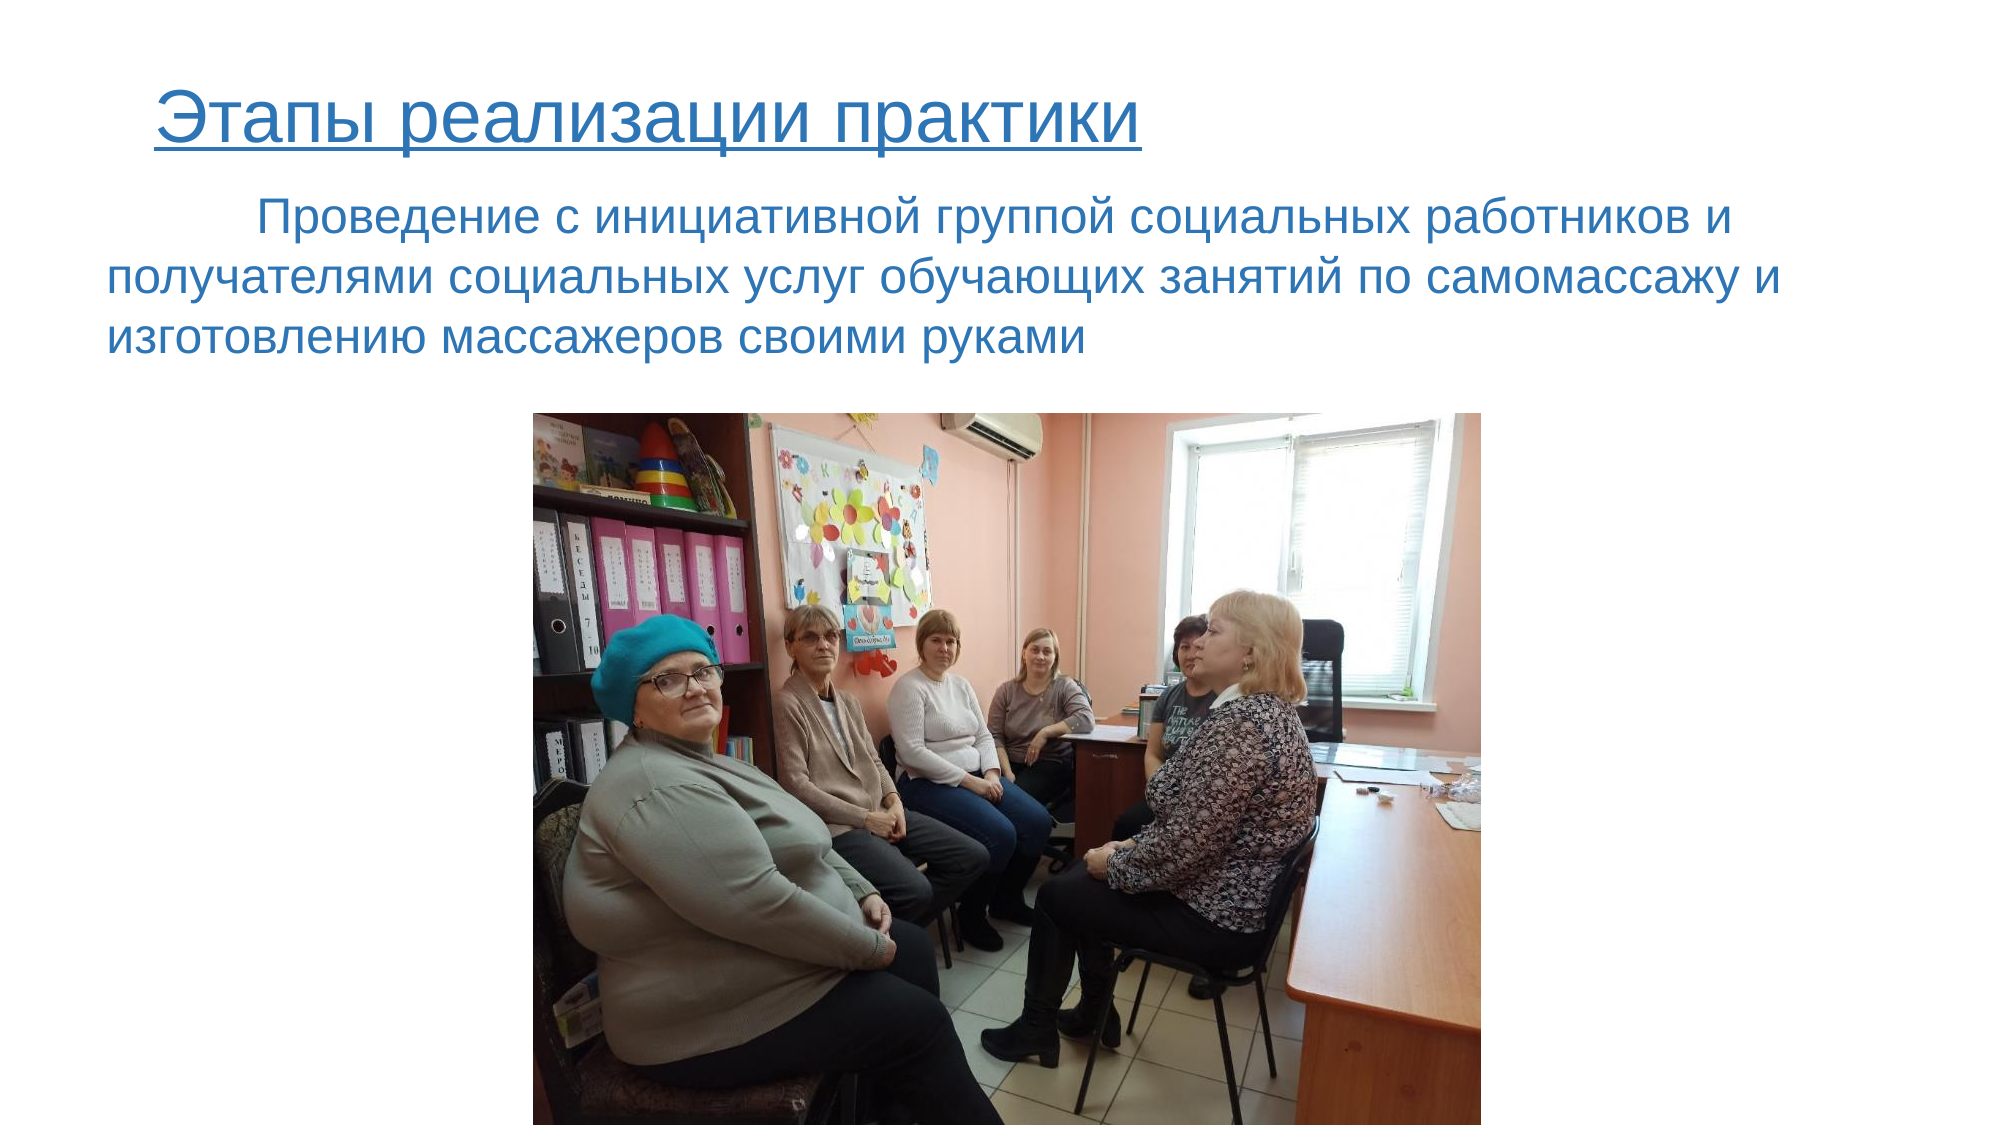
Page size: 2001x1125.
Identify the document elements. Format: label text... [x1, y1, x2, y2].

title Этапы реализации практики [139, 59, 1863, 176]
picture [533, 413, 1481, 1125]
text_box Проведение с инициативной группой социальных работников и получателями социальных услуг обучающих занятий по самомассажу и изготовлению массажеров своими руками [91, 176, 1923, 372]
